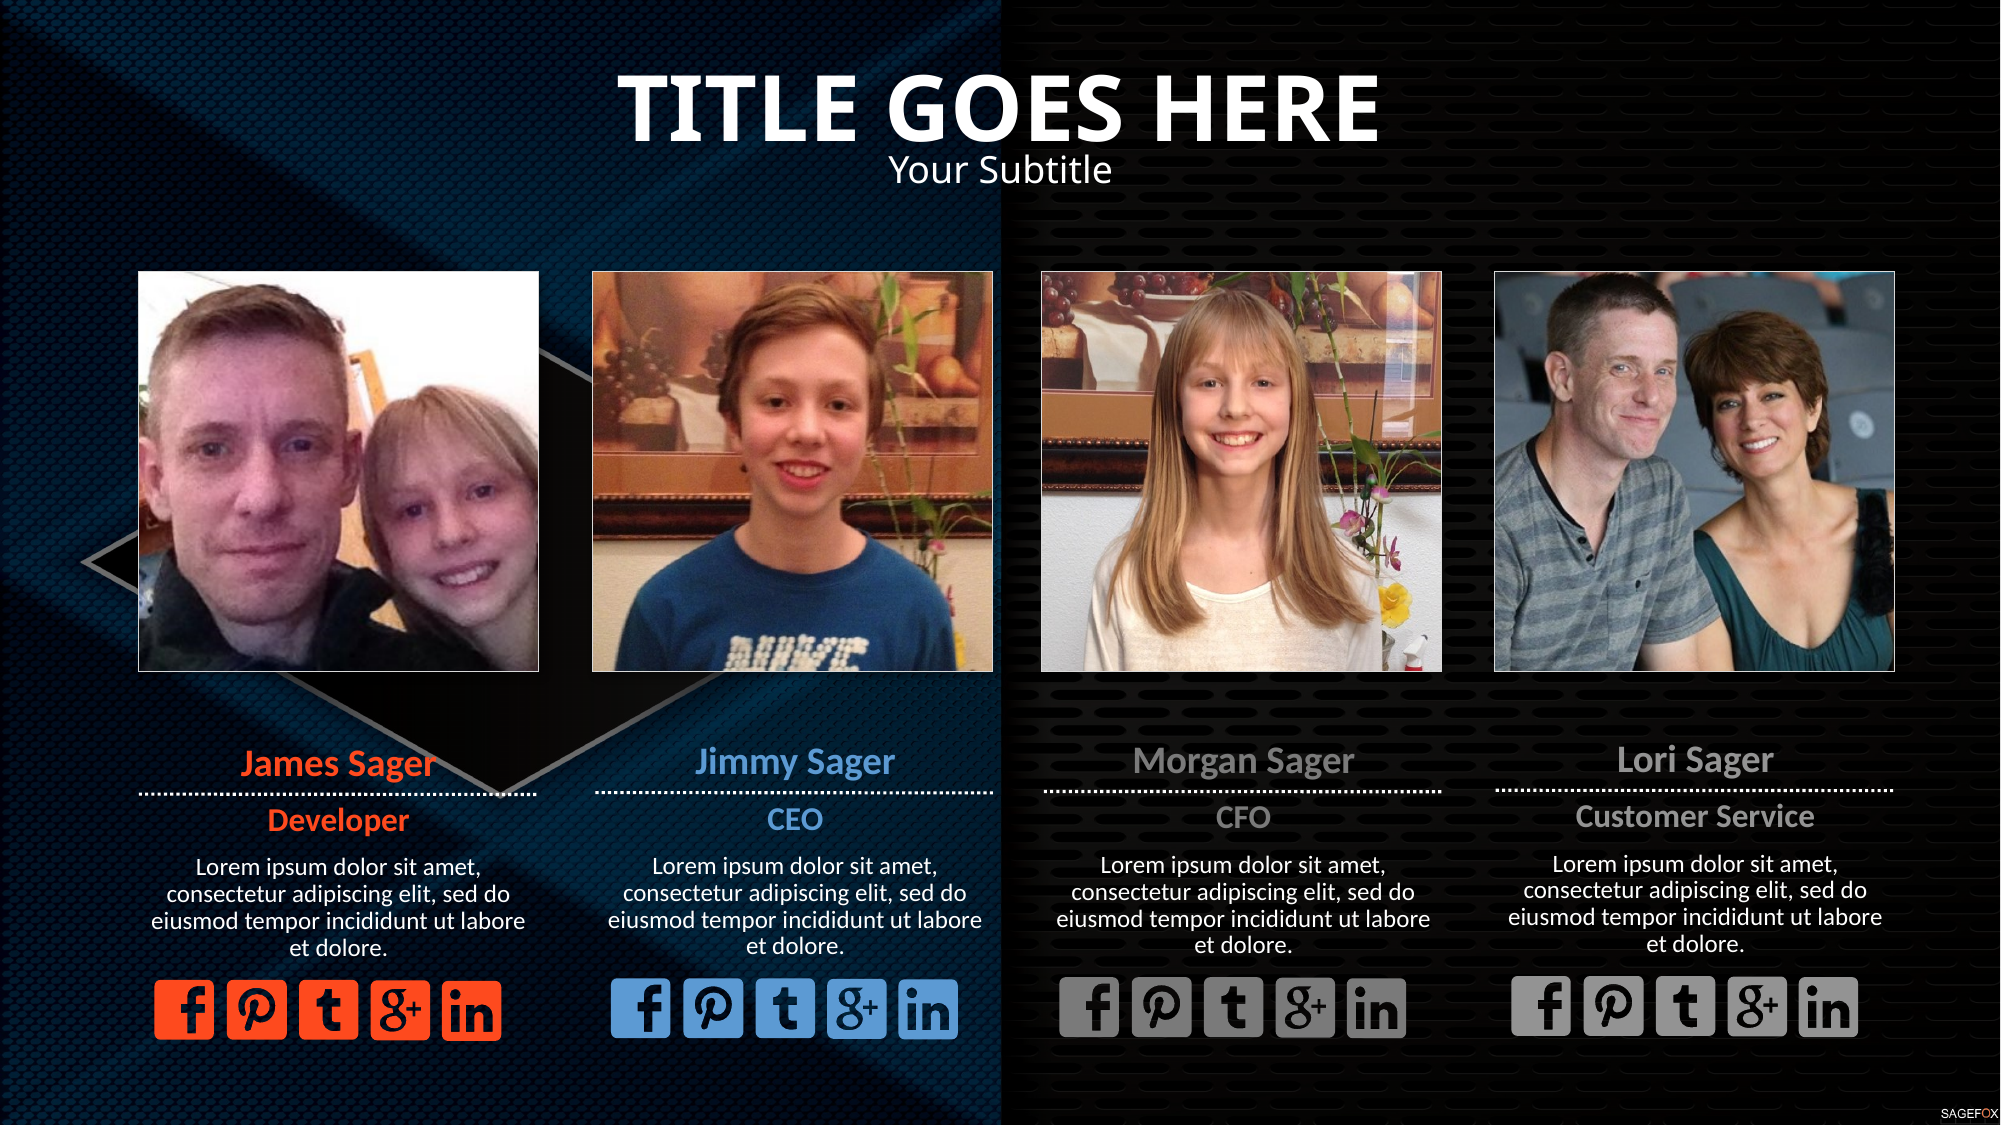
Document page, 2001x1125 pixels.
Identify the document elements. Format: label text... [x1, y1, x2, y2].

text_box Customer Service [1520, 796, 1871, 839]
text_box Morgan Sager [1068, 739, 1419, 782]
picture [0, 0, 2001, 1125]
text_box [1511, 976, 1859, 1038]
text_box Lorem ipsum dolor sit amet, consectetur adipiscing elit, sed do eiusmod tempor incididunt ut labore et dolore. [1495, 850, 1896, 964]
text_box Lori Sager [1520, 738, 1871, 781]
text_box Jimmy Sager [620, 740, 971, 784]
text_box James Sager [163, 742, 514, 785]
text_box Lorem ipsum dolor sit amet, consectetur adipiscing elit, sed do eiusmod tempor incididunt ut labore et dolore. [1043, 851, 1444, 965]
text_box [610, 978, 958, 1040]
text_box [548, 42, 1452, 199]
text_box [138, 270, 540, 672]
text_box [1494, 271, 1896, 673]
text_box Lorem ipsum dolor sit amet, consectetur adipiscing elit, sed do eiusmod tempor incididunt ut labore et dolore. [595, 852, 996, 966]
text_box [1040, 270, 1442, 672]
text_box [1059, 977, 1407, 1039]
text_box Developer [163, 799, 514, 842]
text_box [154, 979, 502, 1041]
text_box Lorem ipsum dolor sit amet, consectetur adipiscing elit, sed do eiusmod tempor incididunt ut labore et dolore. [138, 854, 539, 968]
text_box [591, 270, 993, 672]
text_box CFO [1068, 797, 1419, 840]
text_box CEO [620, 798, 971, 841]
